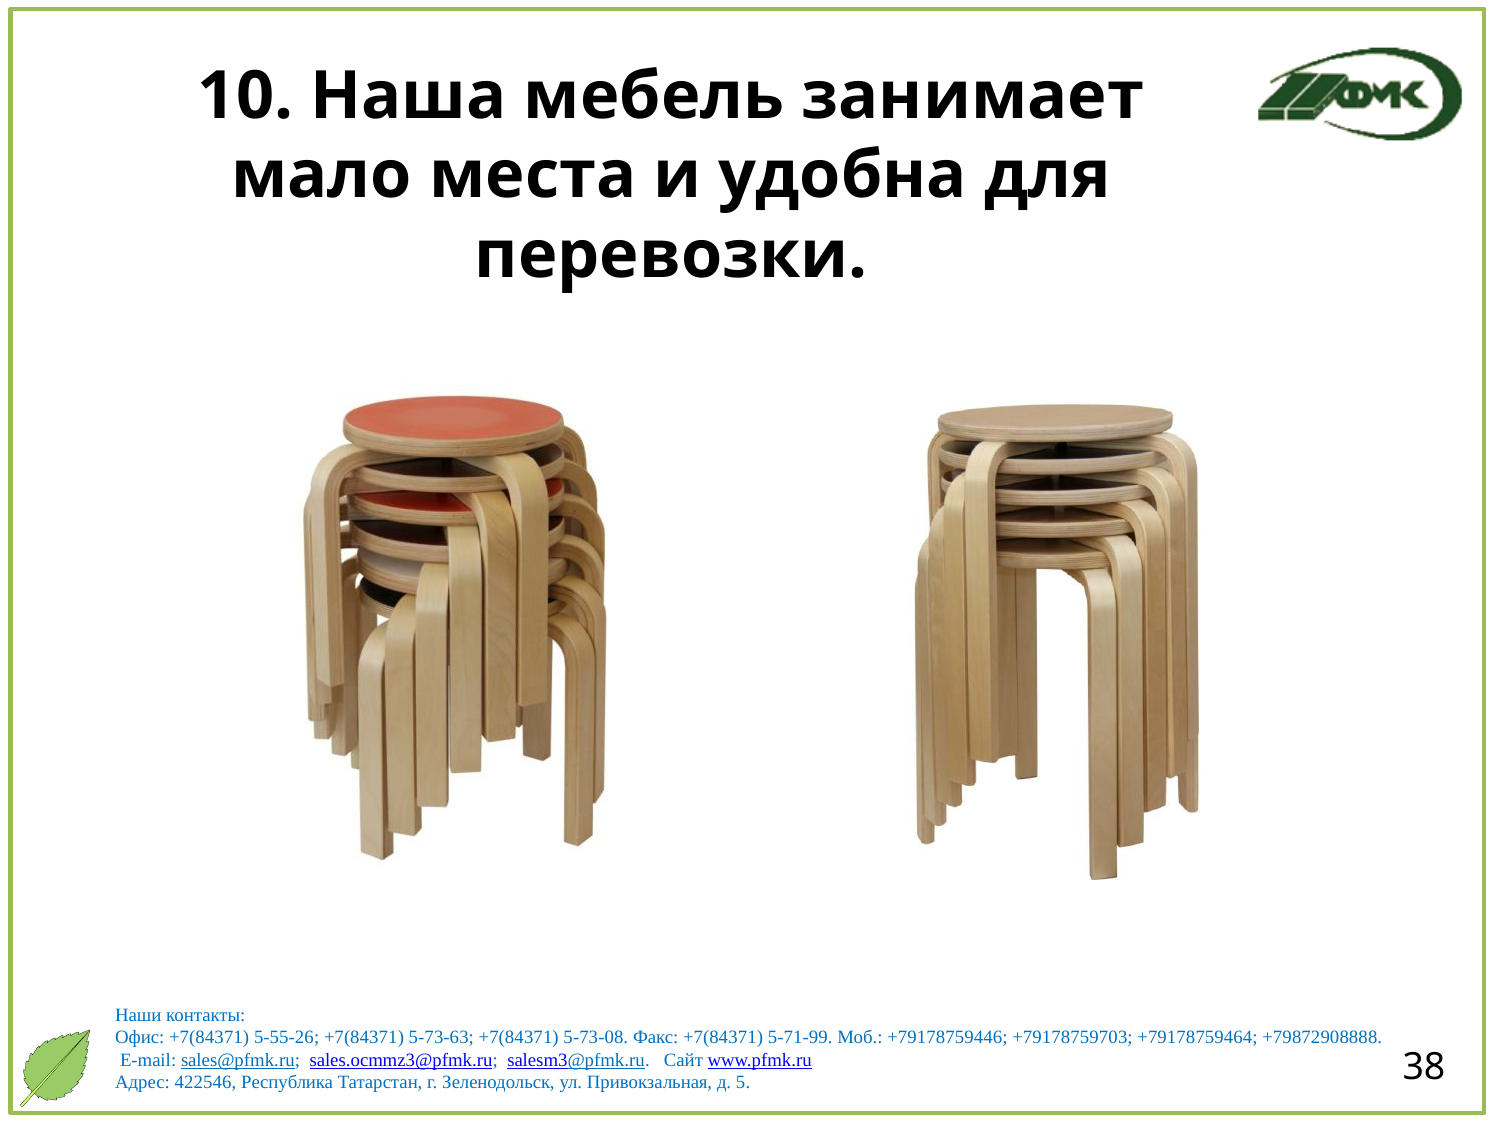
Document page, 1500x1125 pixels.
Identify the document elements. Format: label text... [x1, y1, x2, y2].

picture [27, 1016, 84, 1120]
text_box 38 [1430, 1034, 1471, 1095]
picture [241, 302, 656, 923]
picture [867, 337, 1259, 923]
text_box [8, 7, 1486, 1115]
text_box Наши контакты: Офис: +7(84371) 5-55-26; +7(84371) 5-73-63; +7(84371) 5-73-08. Факс: +7(84371) 5-71-99. Моб.: +79178759446; +79178759703; +79178759464; +79872908888. E-mail: sales@pfmk.ru; sales.ocmmz3@pfmk.ru; salesm3@pfmk.ru. Сайт www.pfmk.ru Адрес: 422546, Республика Татарстан, г. Зеленодольск, ул. Привокзальная, д. 5. [100, 995, 1430, 1100]
picture [1257, 42, 1469, 149]
text_box 10. Наша мебель занимает мало места и удобна для перевозки. [86, 42, 1256, 301]
